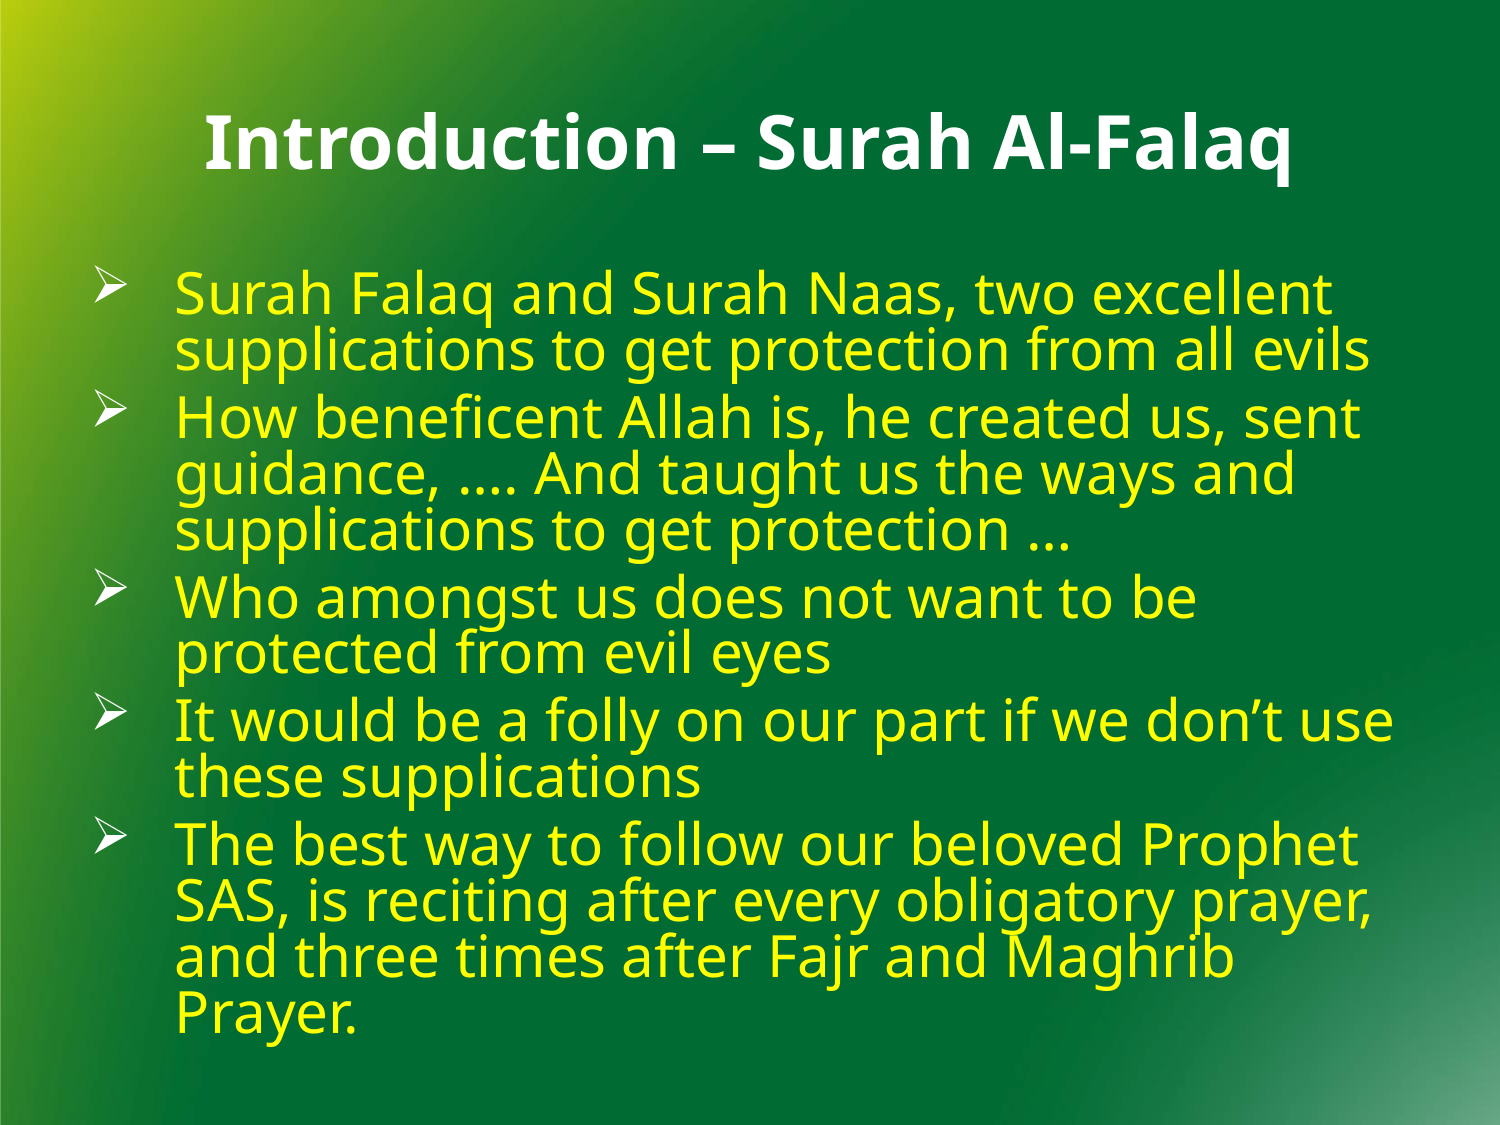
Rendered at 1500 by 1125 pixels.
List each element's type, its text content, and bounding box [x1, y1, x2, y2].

list Surah Falaq and Surah Naas, two excellent supplications to get protection from all evils How beneficent Allah is, he created us, sent guidance, …. And taught us the ways and supplications to get protection … Who amongst us does not want to be protected from evil eyes It would be a folly on our part if we don’t use these supplications The best way to follow our beloved Prophet SAS, is reciting after every obligatory prayer, and three times after Fajr and Maghrib Prayer. [74, 262, 1426, 1088]
title Introduction – Surah Al-Falaq [74, 45, 1426, 234]
picture [0, 0, 1500, 1125]
